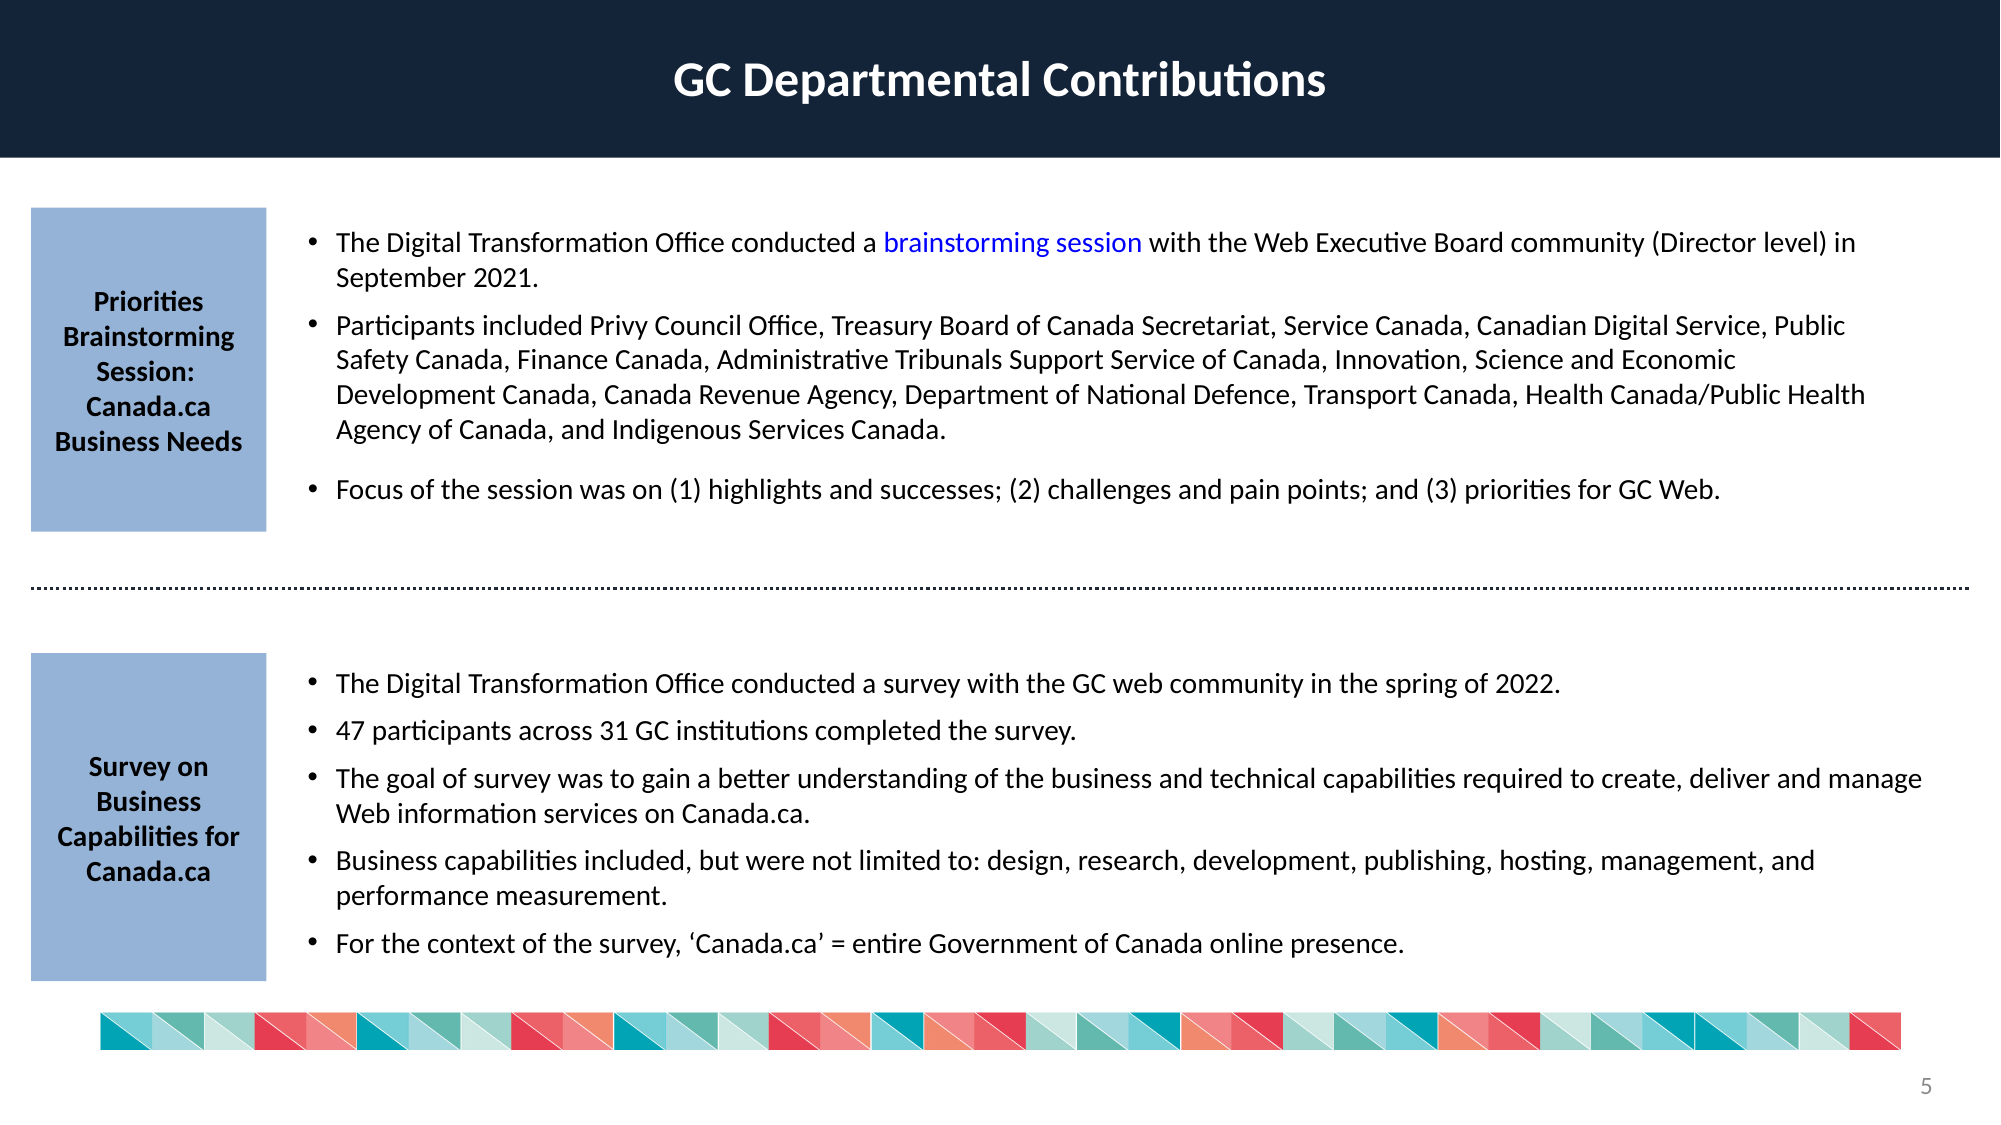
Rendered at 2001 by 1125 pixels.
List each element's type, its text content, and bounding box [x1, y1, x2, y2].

text_box Survey on Business Capabilities for Canada.ca [31, 653, 267, 982]
text_box GC Departmental Contributions [0, 0, 2000, 158]
slide_number 5 [1481, 1054, 1948, 1115]
text_box Priorities Brainstorming Session: Canada.ca Business Needs [31, 207, 267, 532]
text_box The Digital Transformation Office conducted a survey with the GC web community in the spring of 2022. 47 participants across 31 GC institutions completed the survey. The goal of survey was to gain a better understanding of the business and technical capabilities required to create, deliver and manage Web information services on Canada.ca. Business capabilities included, but were not limited to: design, research, development, publishing, hosting, management, and performance measurement. For the context of the survey, ‘Canada.ca’ = entire Government of Canada online presence. [293, 656, 1969, 967]
picture [0, 0, 2001, 1125]
text_box The Digital Transformation Office conducted a brainstorming session with the Web Executive Board community (Director level) in September 2021. Participants included Privy Council Office, Treasury Board of Canada Secretariat, Service Canada, Canadian Digital Service, Public Safety Canada, Finance Canada, Administrative Tribunals Support Service of Canada, Innovation, Science and Economic Development Canada, Canada Revenue Agency, Department of National Defence, Transport Canada, Health Canada/Public Health Agency of Canada, and Indigenous Services Canada. Focus of the session was on (1) highlights and successes; (2) challenges and pain points; and (3) priorities for GC Web. [293, 215, 1912, 513]
